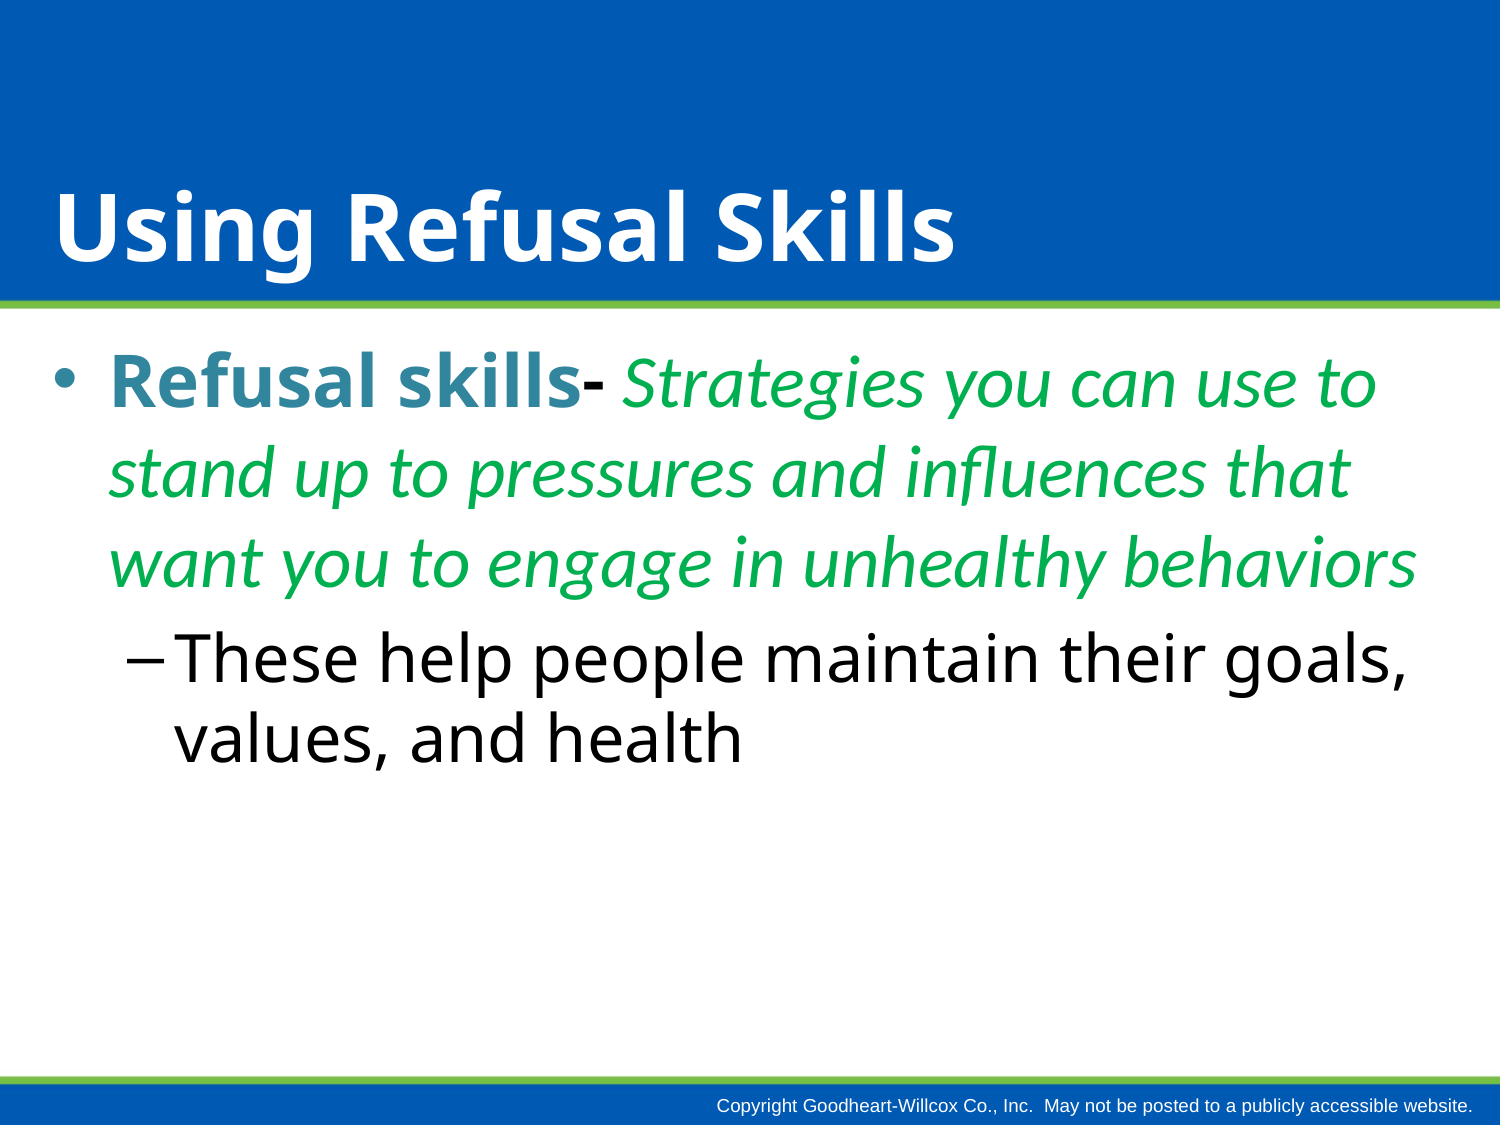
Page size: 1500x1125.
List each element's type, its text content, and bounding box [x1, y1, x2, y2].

picture [0, 0, 1500, 1125]
list Refusal skills- Strategies you can use to stand up to pressures and influences that want you to engage in unhealthy behaviors These help people maintain their goals, values, and health [37, 324, 1463, 1063]
title Using Refusal Skills [37, 39, 1463, 288]
